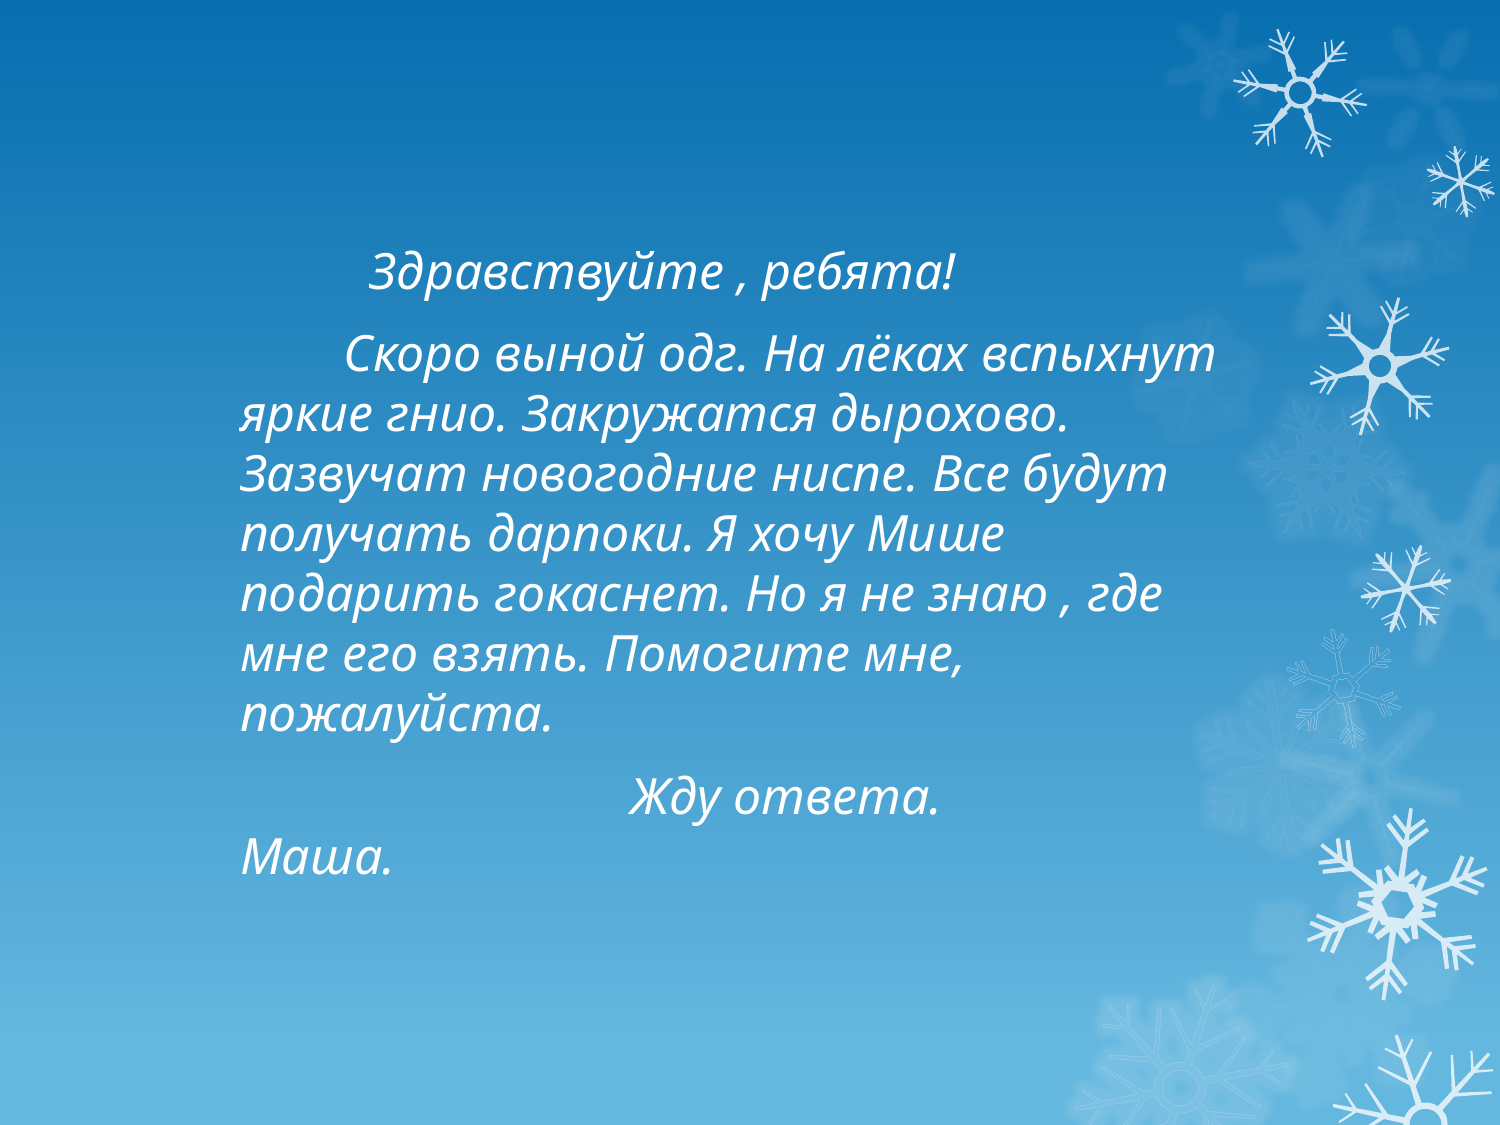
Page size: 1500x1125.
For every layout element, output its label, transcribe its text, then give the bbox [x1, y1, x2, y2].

subtitle Здравствуйте , ребята! Скоро выной одг. На лёках вспыхнут яркие гнио. Закружатся дырохово. Зазвучат новогодние ниспе. Все будут получать дарпоки. Я хочу Мише подарить гокаснет. Но я не знаю , где мне его взять. Помогите мне, пожалуйста. Жду ответа. Маша. [225, 231, 1275, 988]
